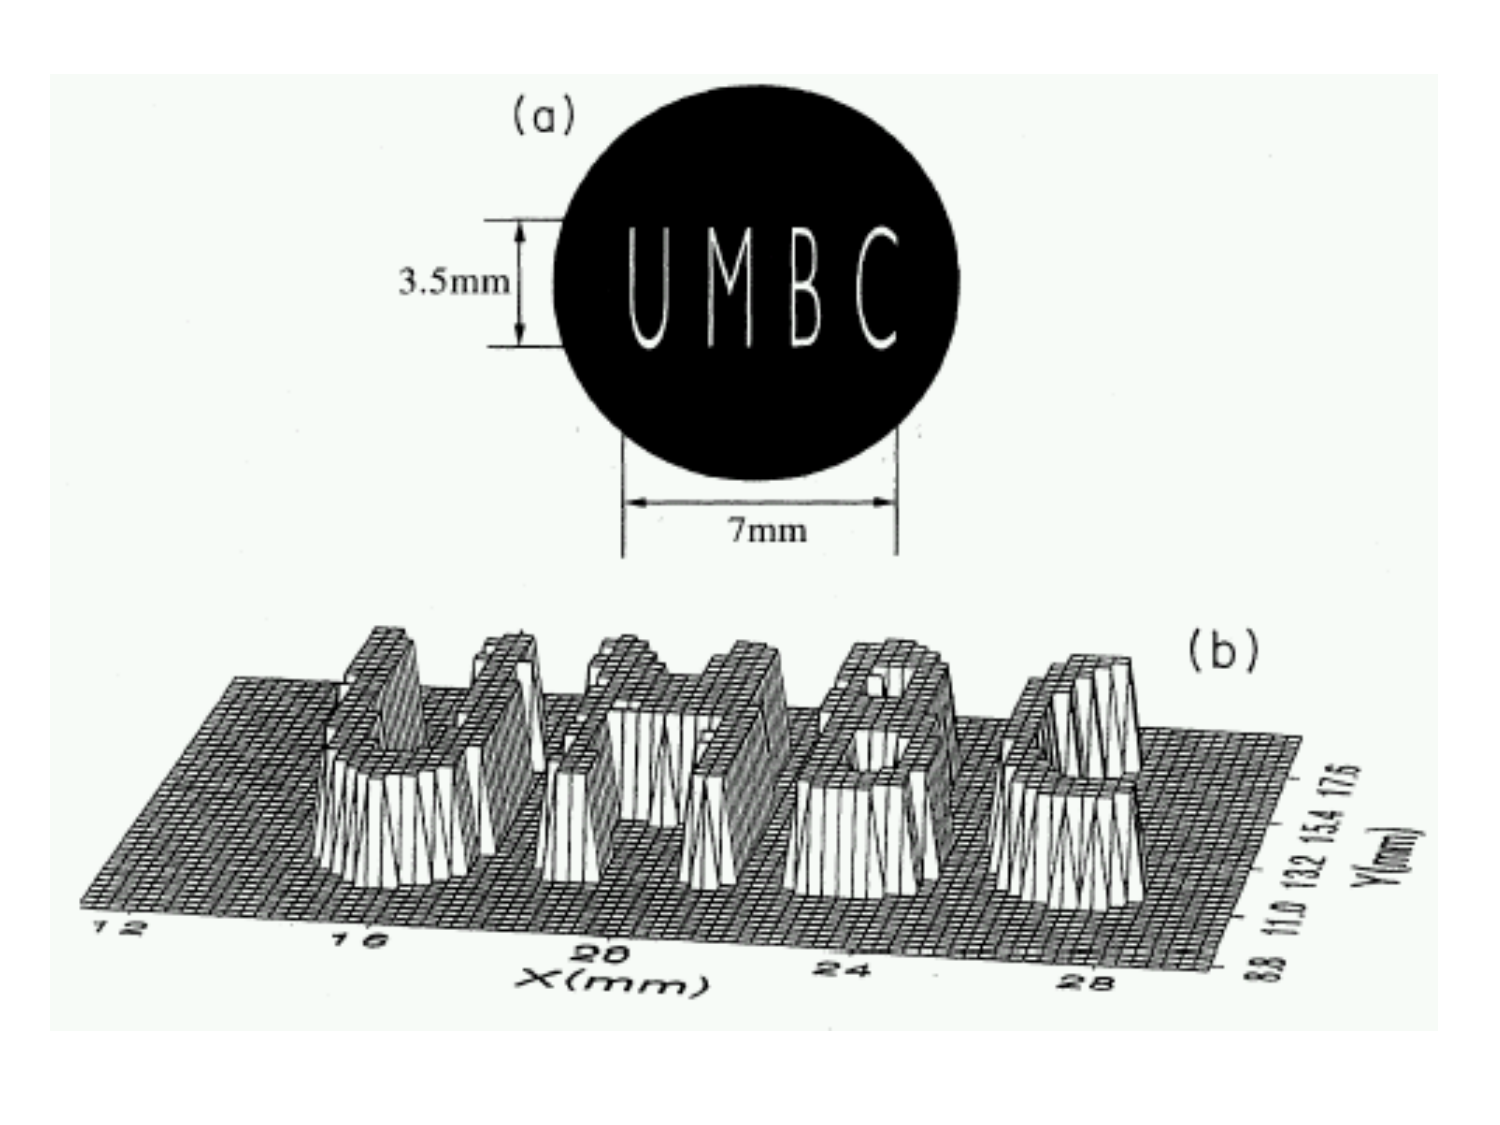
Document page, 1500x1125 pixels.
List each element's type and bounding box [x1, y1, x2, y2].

picture [49, 74, 1438, 1031]
